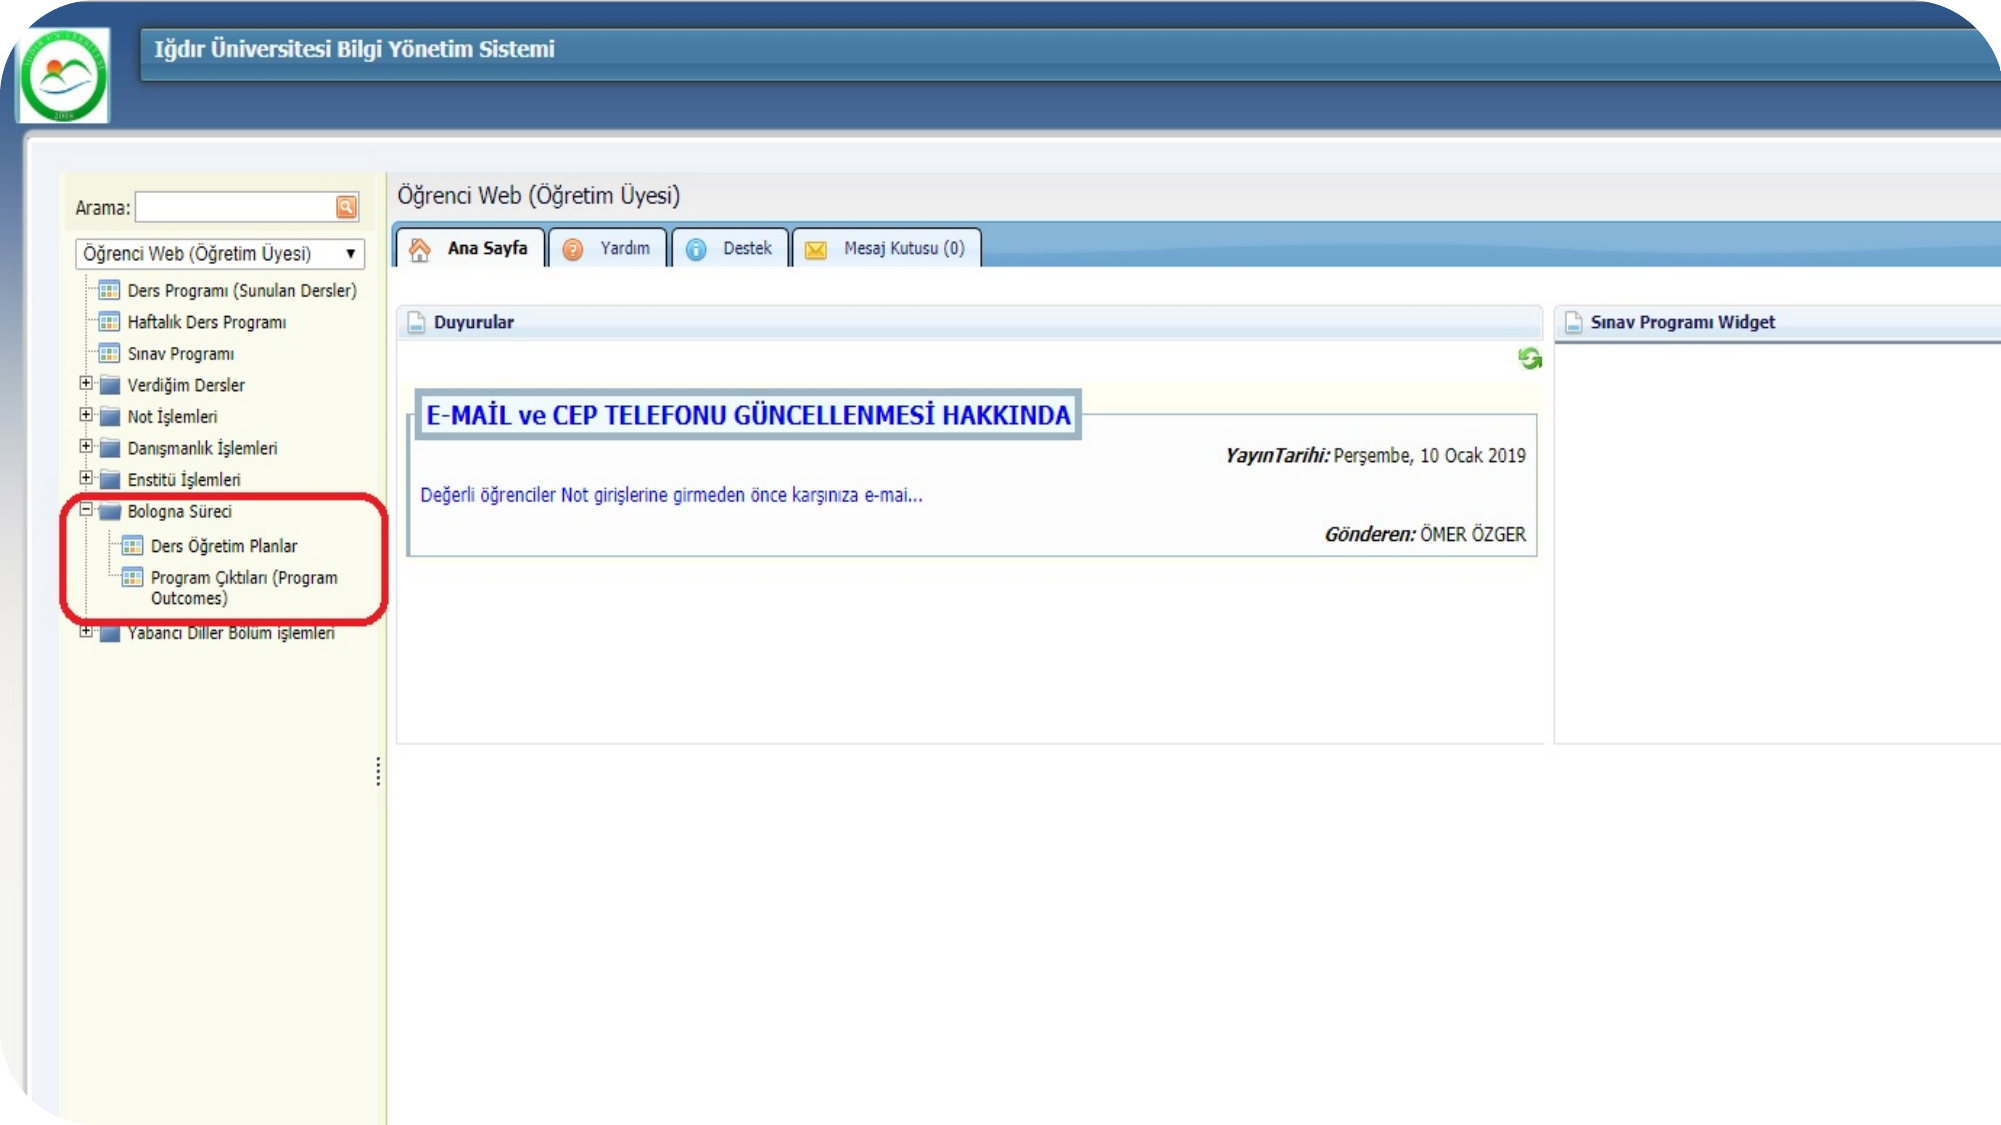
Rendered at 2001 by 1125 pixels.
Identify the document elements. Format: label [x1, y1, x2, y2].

list [0, 0, 2000, 1125]
